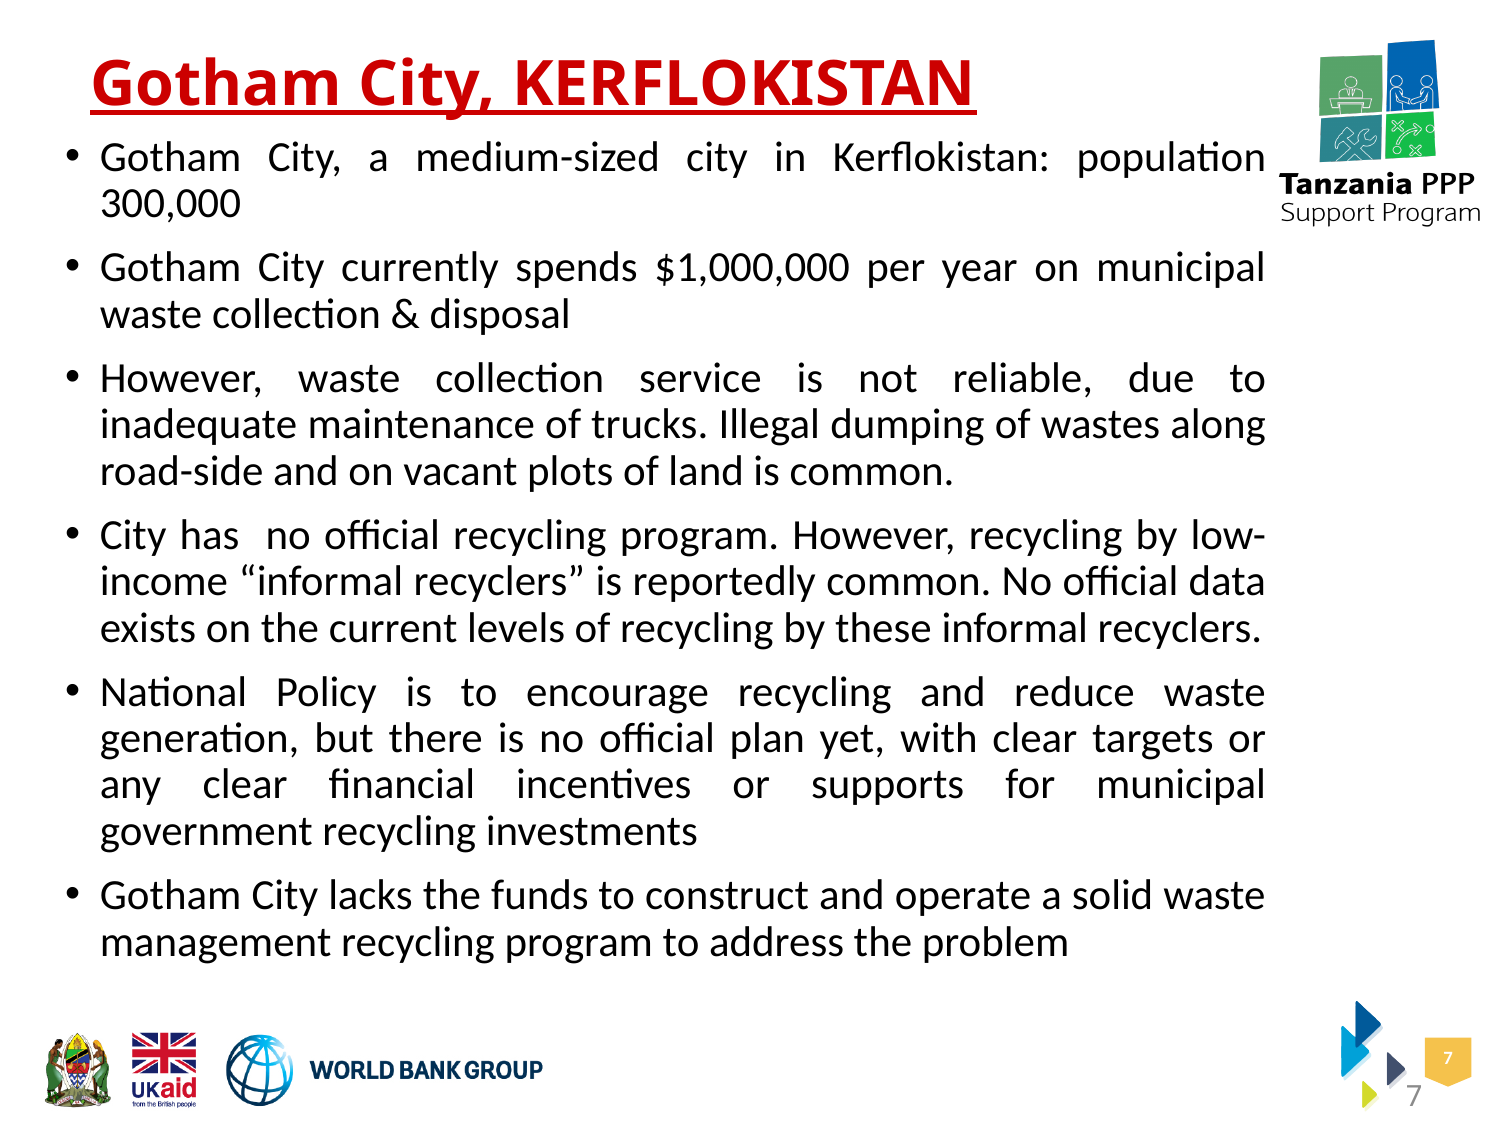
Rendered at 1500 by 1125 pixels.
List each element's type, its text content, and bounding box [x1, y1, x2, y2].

picture [14, 1021, 569, 1125]
slide_number 7 [1125, 1050, 1438, 1125]
list Gotham City, a medium-sized city in Kerflokistan: population 300,000 Gotham City currently spends $1,000,000 per year on municipal waste collection & disposal However, waste collection service is not reliable, due to inadequate maintenance of trucks. Illegal dumping of wastes along road-side and on vacant plots of land is common. City has no official recycling program. However, recycling by low-income “informal recyclers” is reportedly common. No official data exists on the current levels of recycling by these informal recyclers. National Policy is to encourage recycling and reduce waste generation, but there is no official plan yet, with clear targets or any clear financial incentives or supports for municipal government recycling investments Gotham City lacks the funds to construct and operate a solid waste management recycling program to address the problem [50, 126, 1282, 1027]
title Gotham City, KERFLOKISTAN [75, 43, 1425, 127]
picture [1338, 1000, 1411, 1050]
